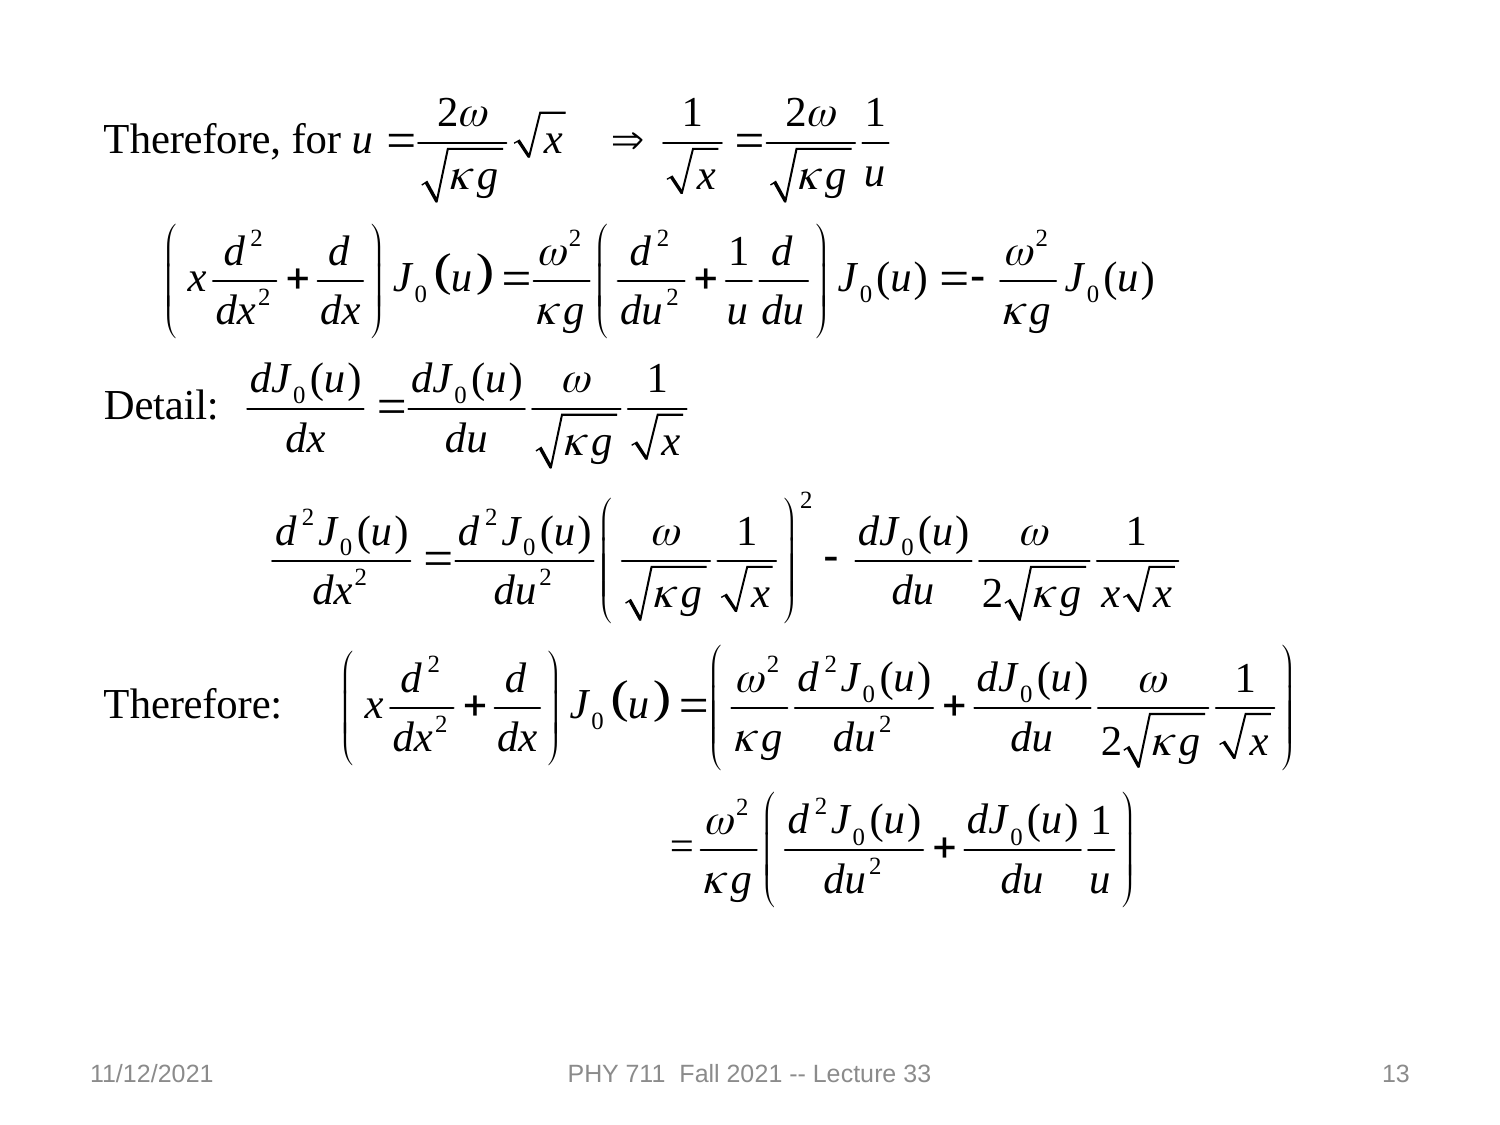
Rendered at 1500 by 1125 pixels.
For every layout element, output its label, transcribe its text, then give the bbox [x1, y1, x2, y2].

footer PHY 711 Fall 2021 -- Lecture 33 [512, 1042, 988, 1103]
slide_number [75, 1042, 425, 1103]
slide_number 13 [1074, 1042, 1425, 1103]
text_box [99, 87, 1303, 915]
